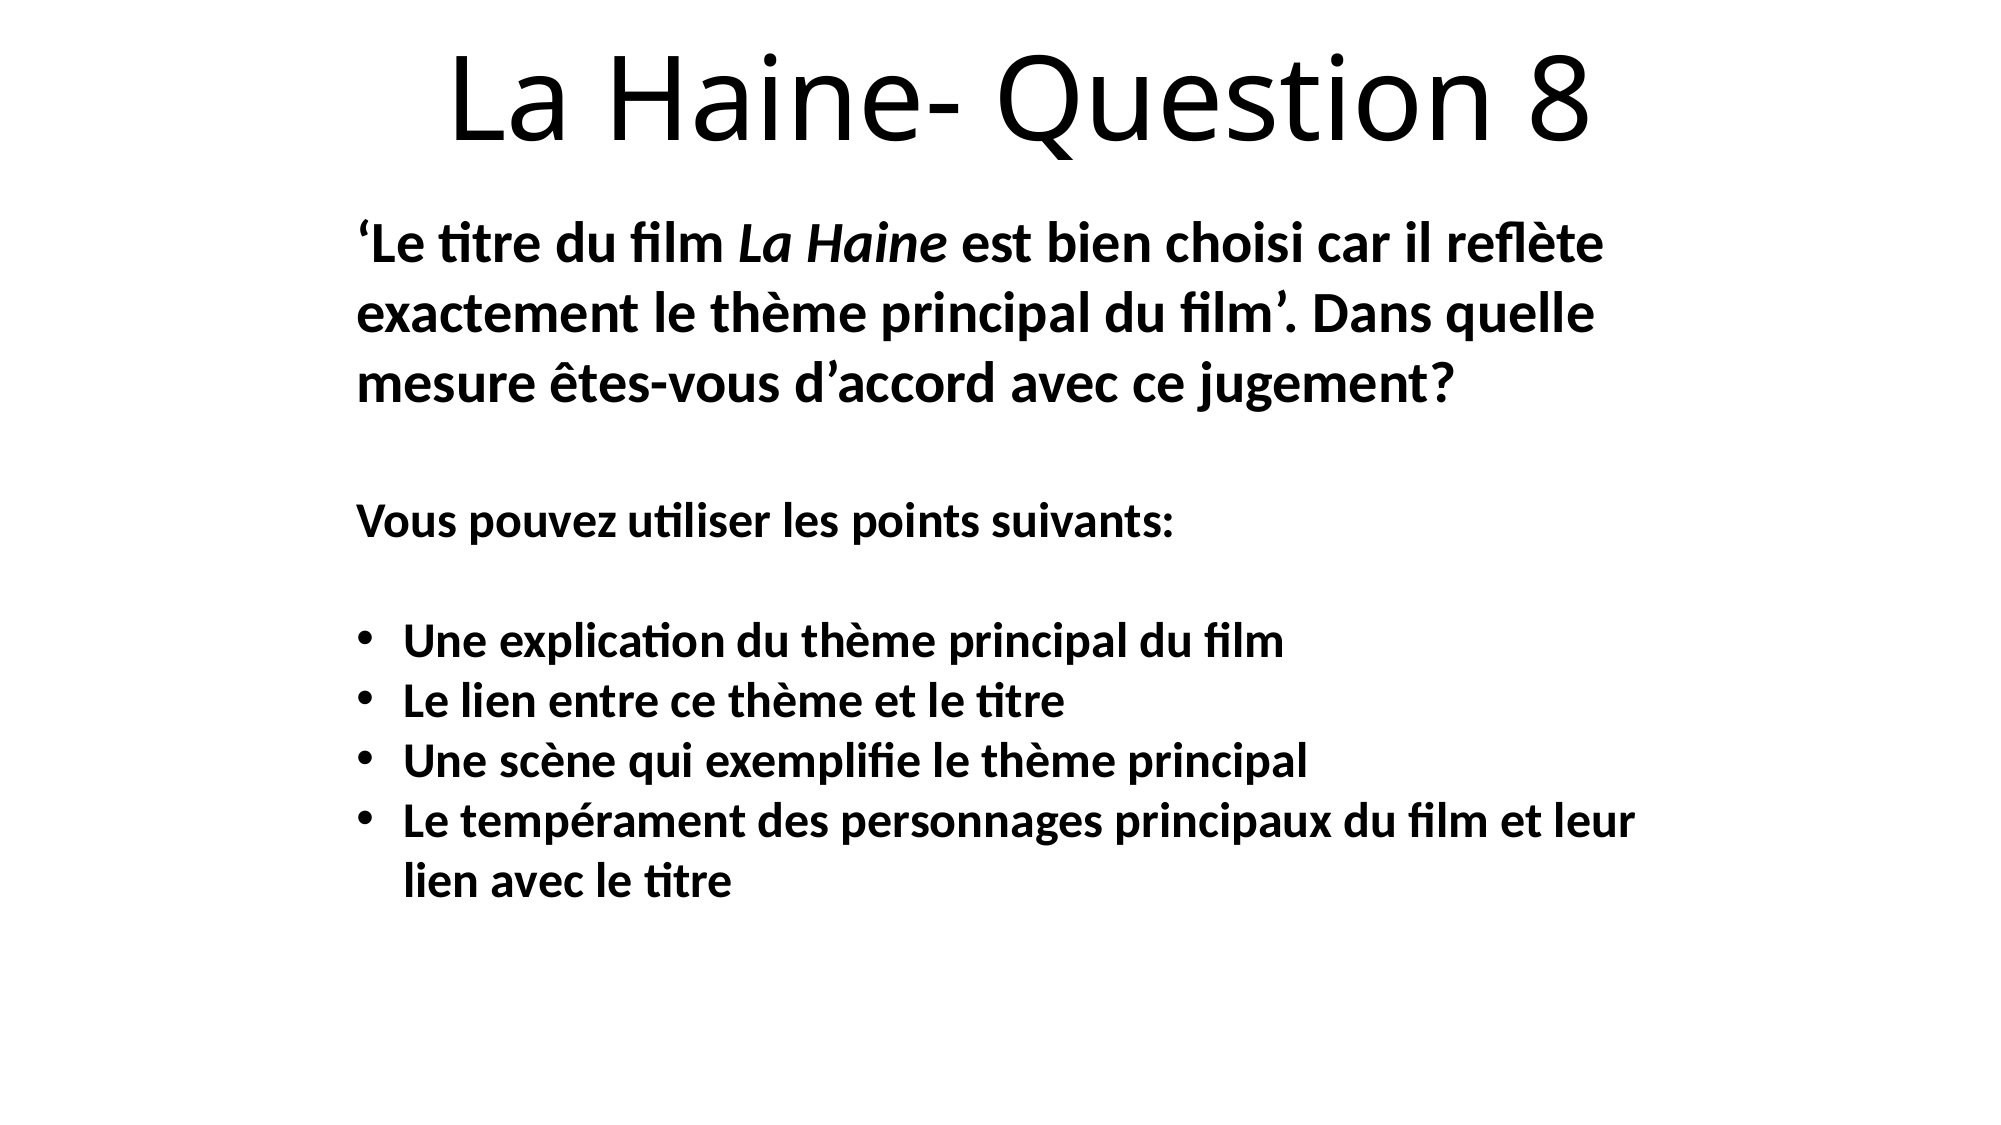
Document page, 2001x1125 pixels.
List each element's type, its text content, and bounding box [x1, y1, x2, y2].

text_box ‘Le titre du film La Haine est bien choisi car il reflète exactement le thème principal du film’. Dans quelle mesure êtes-vous d’accord avec ce jugement? [341, 196, 1688, 421]
title La Haine- Question 8 [397, 30, 1673, 174]
text_box Vous pouvez utiliser les points suivants: Une explication du thème principal du film Le lien entre ce thème et le titre Une scène qui exemplifie le thème principal Le tempérament des personnages principaux du film et leur lien avec le titre [341, 479, 1686, 915]
